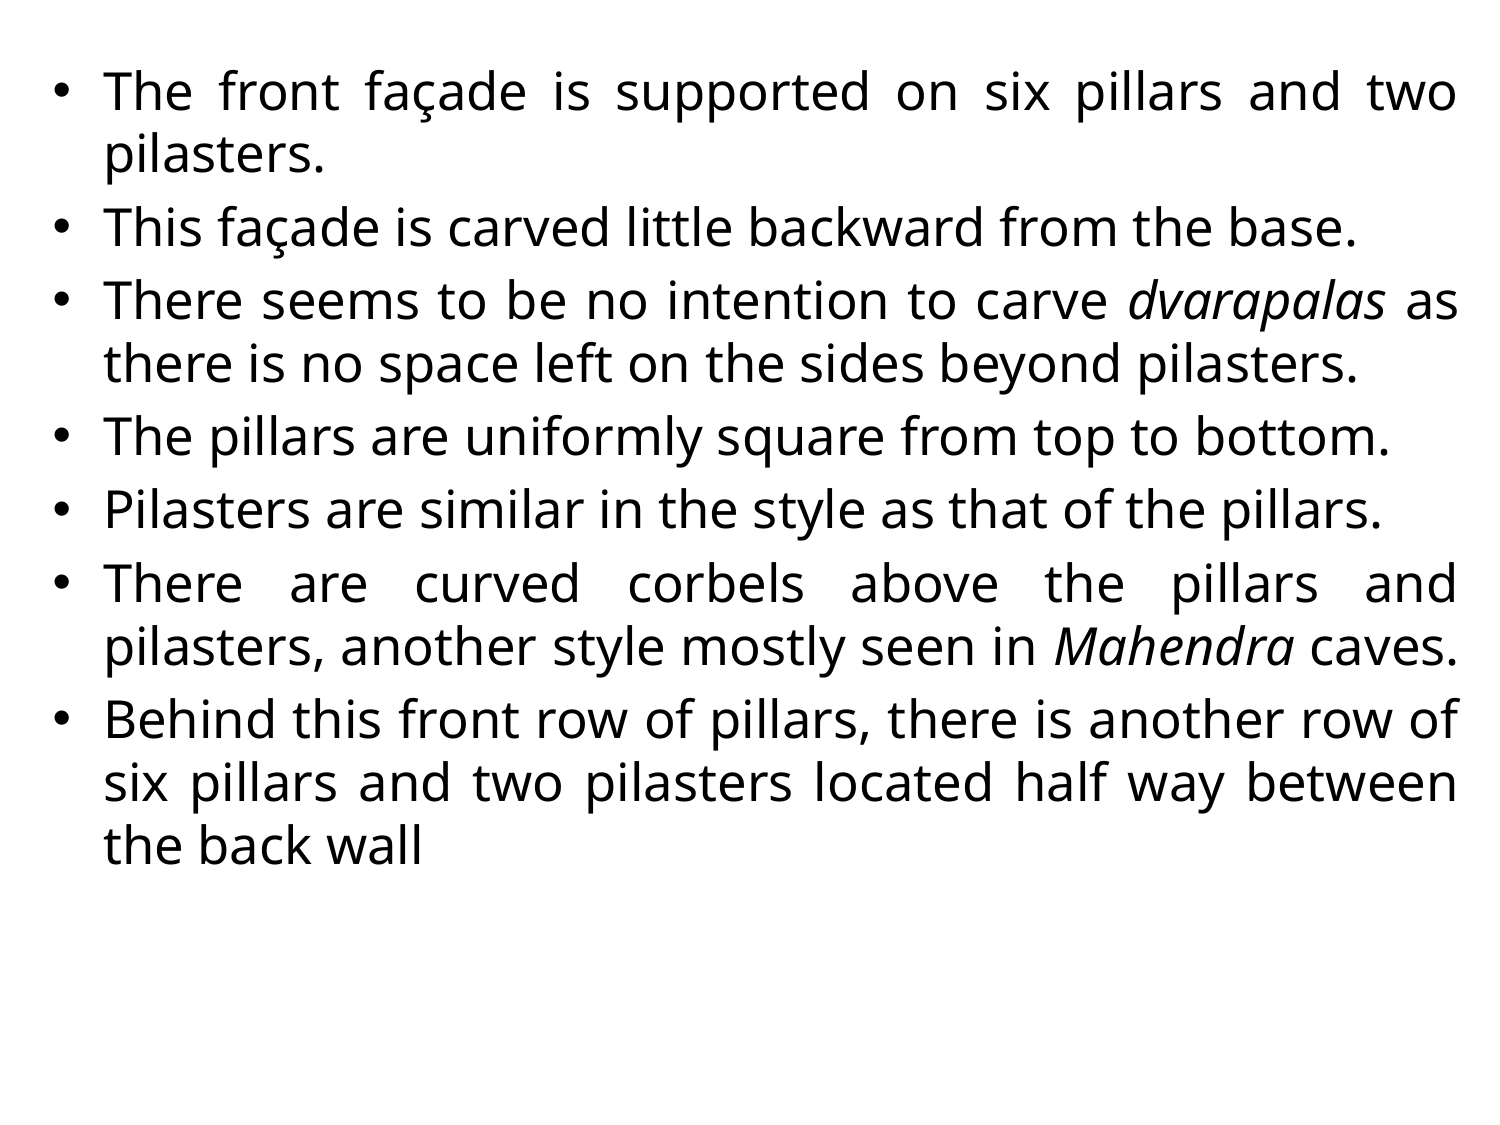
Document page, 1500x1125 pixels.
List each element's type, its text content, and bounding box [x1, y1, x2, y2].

list The front façade is supported on six pillars and two pilasters. This façade is carved little backward from the base. There seems to be no intention to carve dvarapalas as there is no space left on the sides beyond pilasters. The pillars are uniformly square from top to bottom. Pilasters are similar in the style as that of the pillars. There are curved corbels above the pillars and pilasters, another style mostly seen in Mahendra caves. Behind this front row of pillars, there is another row of six pillars and two pilasters located half way between the back wall [37, 50, 1475, 1088]
